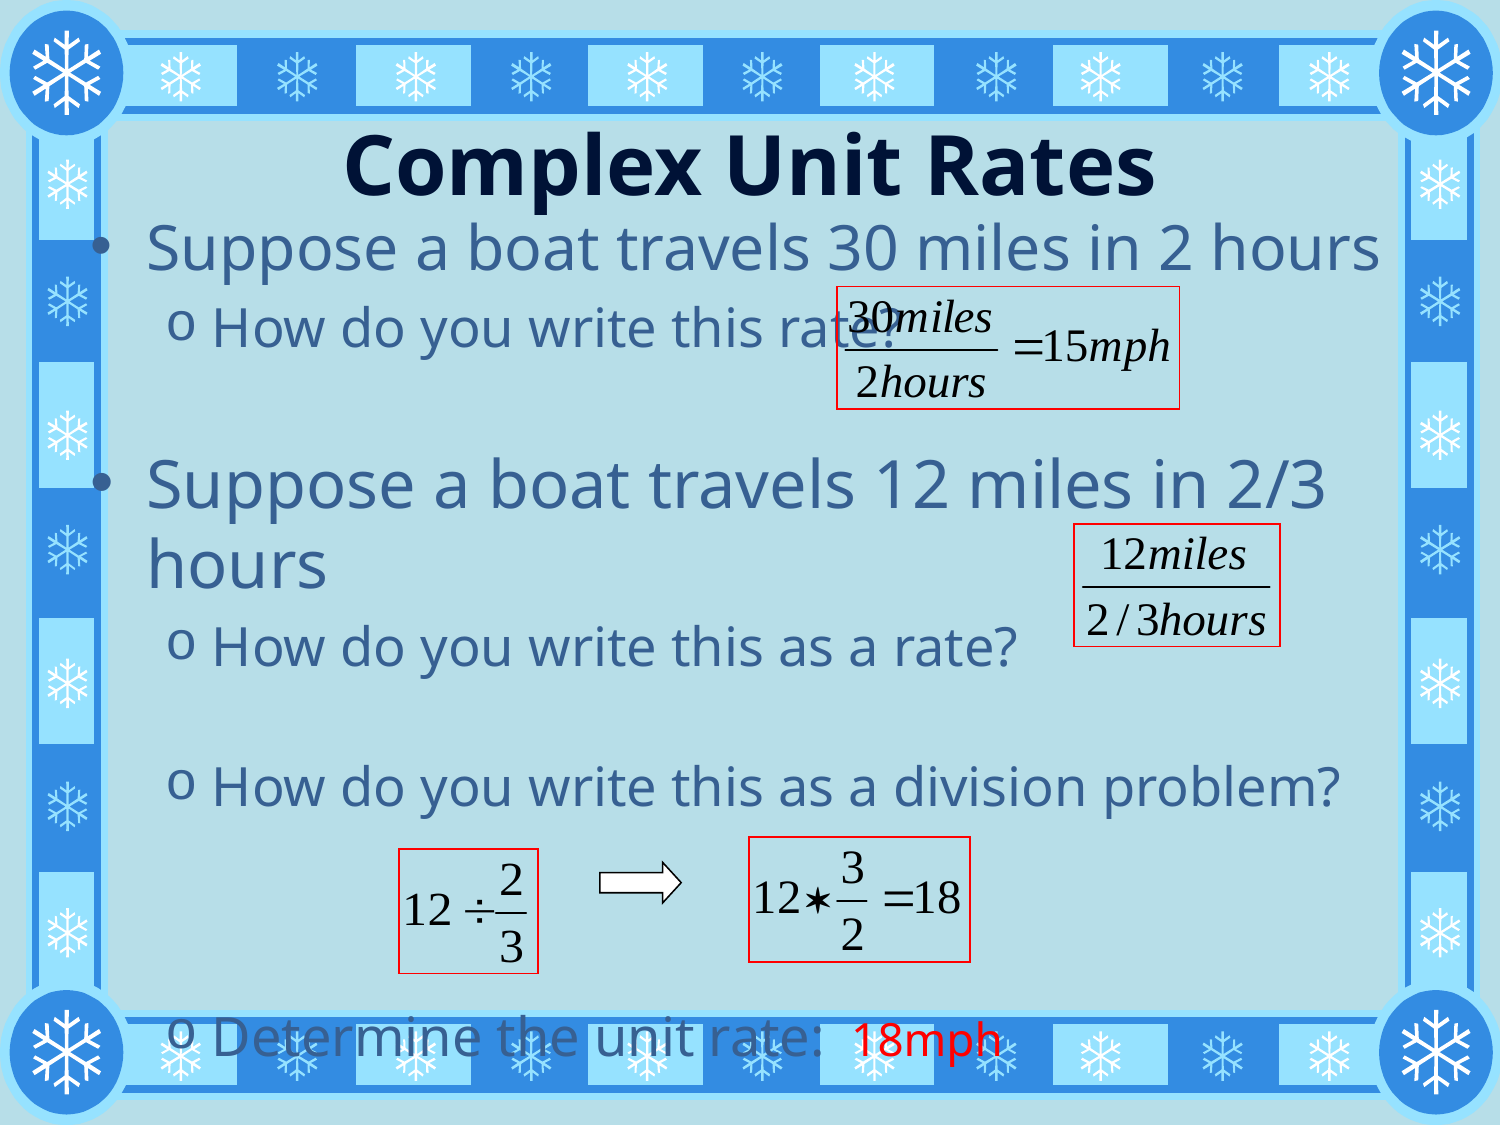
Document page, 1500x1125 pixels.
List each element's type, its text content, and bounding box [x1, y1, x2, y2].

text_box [837, 287, 1180, 409]
text_box [599, 862, 682, 903]
text_box [0, 1, 1500, 75]
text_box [749, 837, 970, 962]
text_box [399, 849, 538, 974]
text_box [1074, 524, 1280, 646]
list Suppose a boat travels 30 miles in 2 hours How do you write this rate? Suppose a boat travels 12 miles in 2/3 hours How do you write this as a rate? How do you write this as a division problem? Determine the unit rate: 18mph [75, 200, 1425, 1075]
title Complex Unit Rates [118, 137, 1382, 200]
